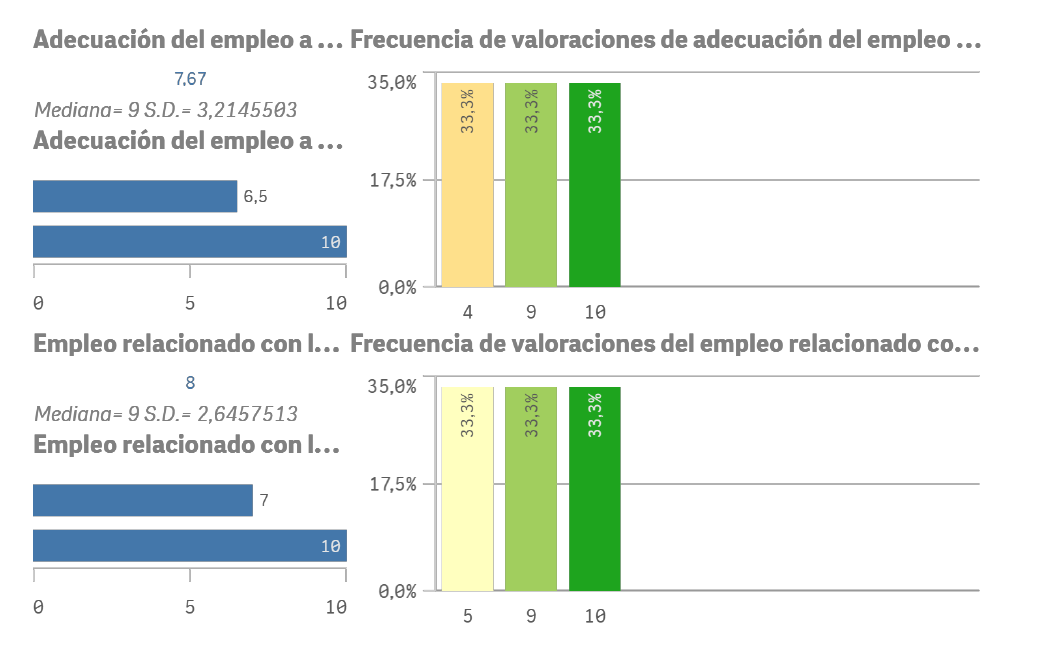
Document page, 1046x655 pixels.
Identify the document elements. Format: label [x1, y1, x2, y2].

picture [31, 23, 984, 631]
